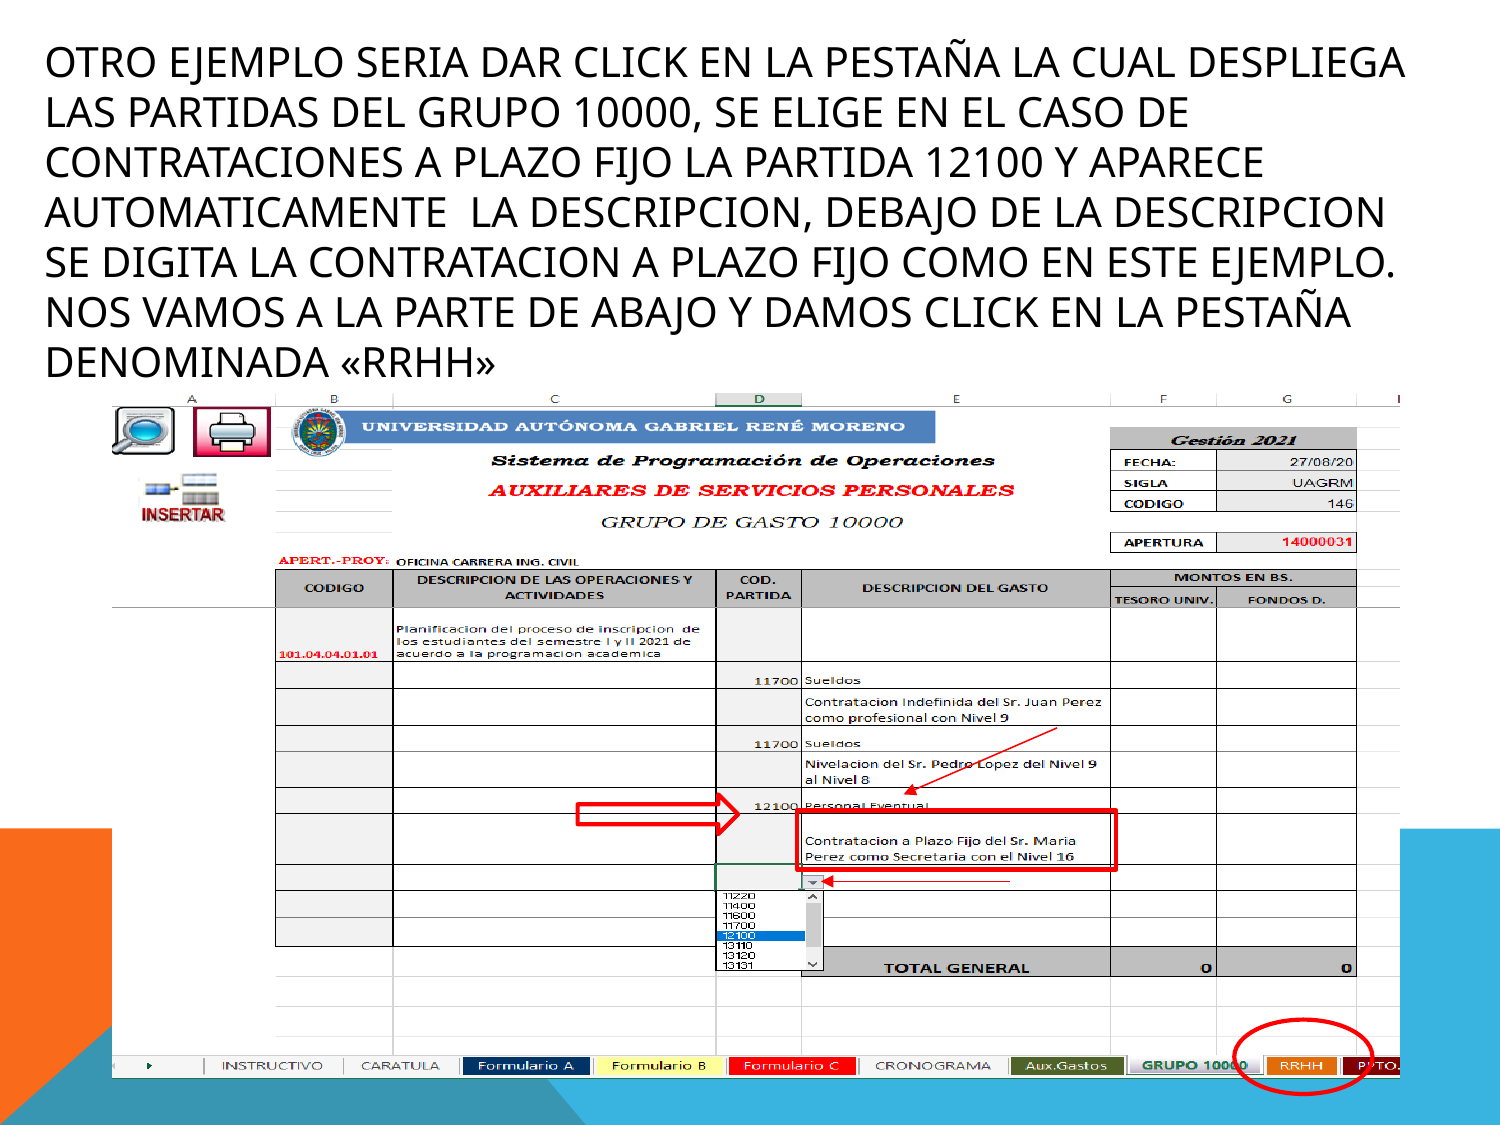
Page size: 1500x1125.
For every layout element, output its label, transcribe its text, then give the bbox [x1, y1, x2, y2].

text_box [903, 727, 1058, 795]
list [111, 385, 1400, 1080]
text_box [1255, 1086, 1352, 1097]
title Otro ejemplo seria dar click en la pestaña la cual despliega las partidas del grupo 10000, se elige en el caso de contrataciones a plazo fijo la partida 12100 y aparece automaticamente la descripcion, debajo de la descripcion se digita la contratacion a plazo fijo como en este ejemplo. Nos vamos a la parte de abajo y damos click en la pestaña denominada «rrhh» [29, 60, 1447, 362]
